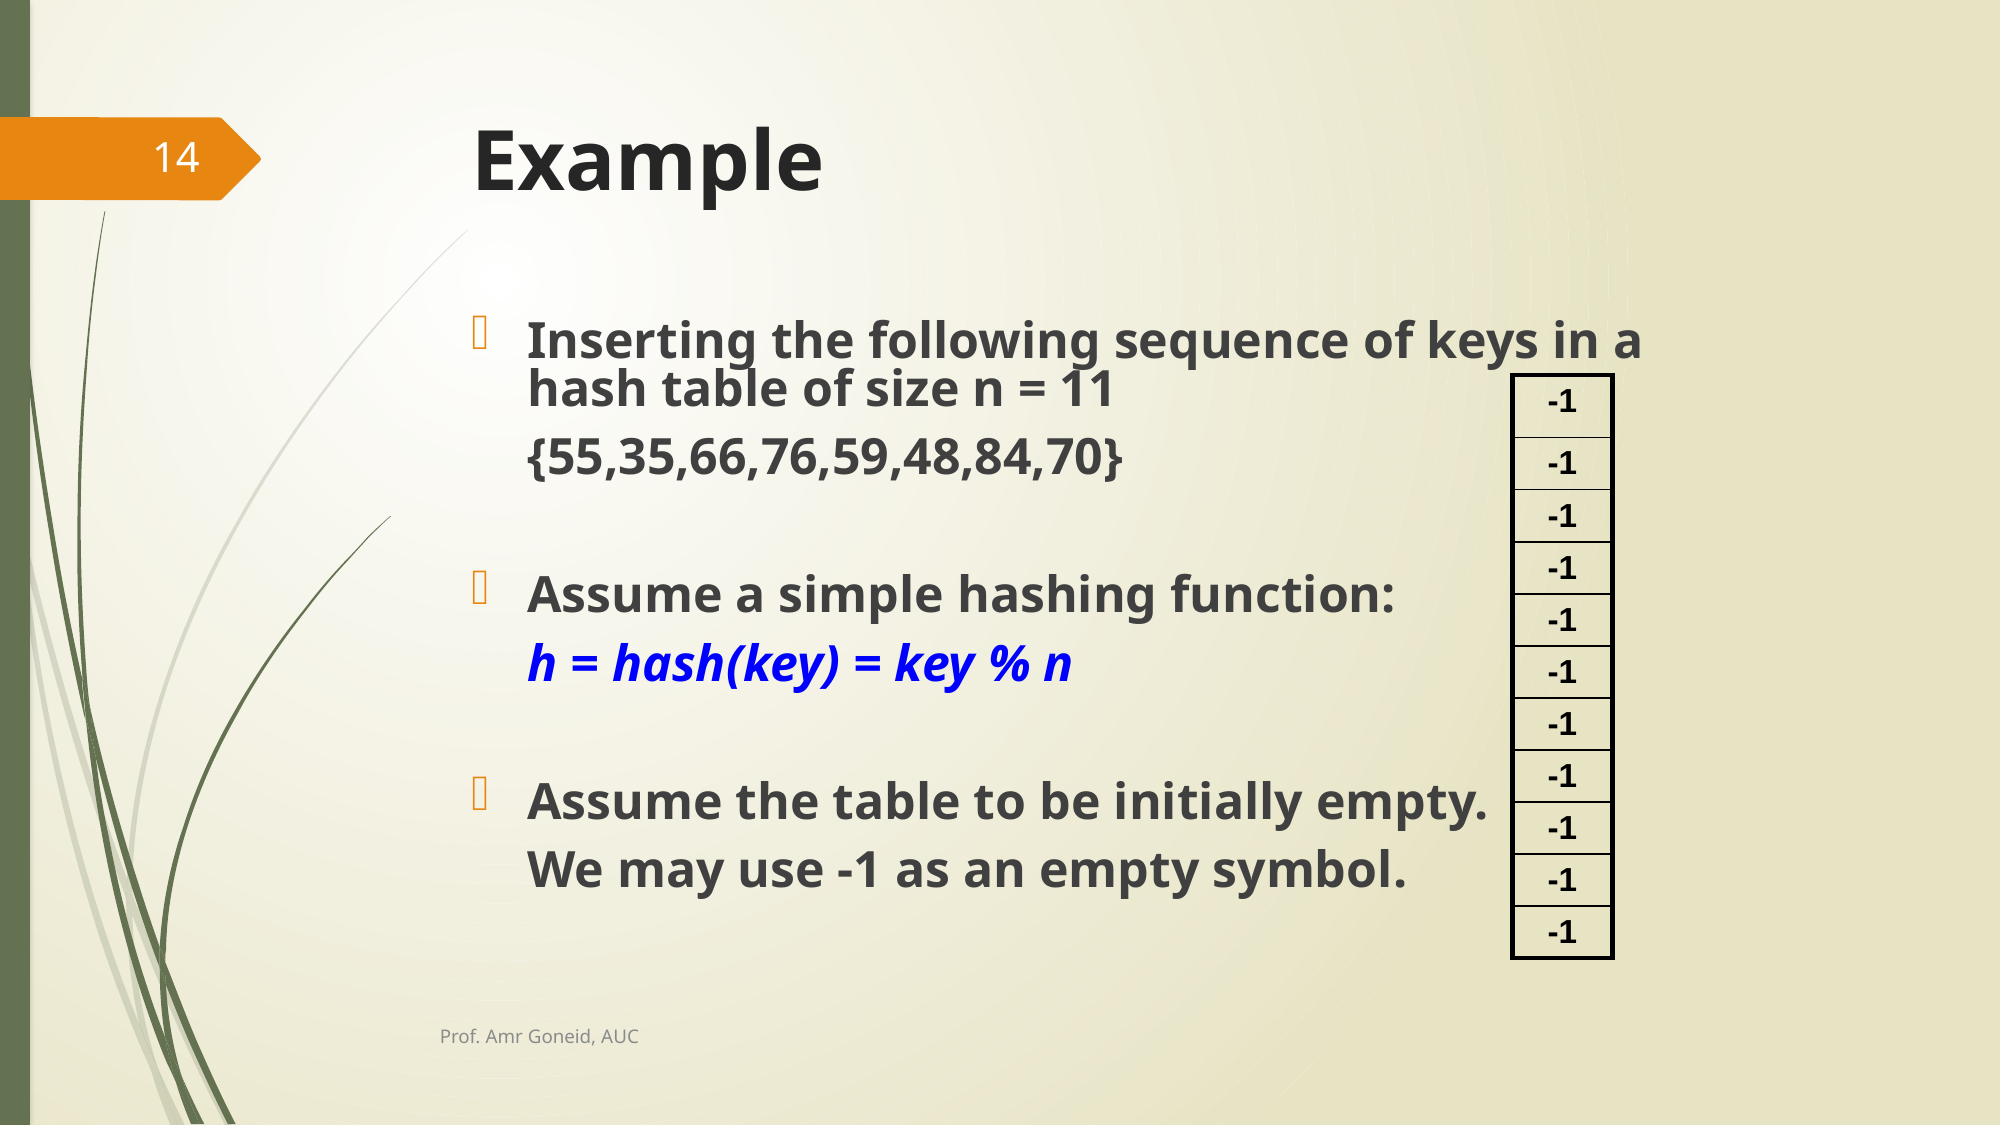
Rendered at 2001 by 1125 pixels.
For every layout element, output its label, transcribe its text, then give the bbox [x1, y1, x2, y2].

slide_number 14 [87, 129, 216, 190]
table_cell -1 [1515, 751, 1610, 801]
table_cell -1 [1515, 855, 1610, 905]
table_cell -1 [1515, 543, 1610, 593]
table_cell -1 [1515, 803, 1610, 853]
table_header -1 [1515, 377, 1610, 437]
footer Prof. Amr Goneid, AUC [424, 1006, 1675, 1067]
title Example [456, 99, 1732, 275]
table_cell -1 [1515, 699, 1610, 749]
table_cell -1 [1515, 647, 1610, 697]
table_cell -1 [1515, 438, 1610, 489]
table_cell -1 [1515, 907, 1610, 956]
list Inserting the following sequence of keys in a hash table of size n = 11 {55,35,66,76,59,48,84,70} Assume a simple hashing function: h = hash(key) = key % n Assume the table to be initially empty. We may use -1 as an empty symbol. [456, 312, 1732, 1000]
table_cell -1 [1515, 490, 1610, 541]
table_cell -1 [1515, 595, 1610, 645]
